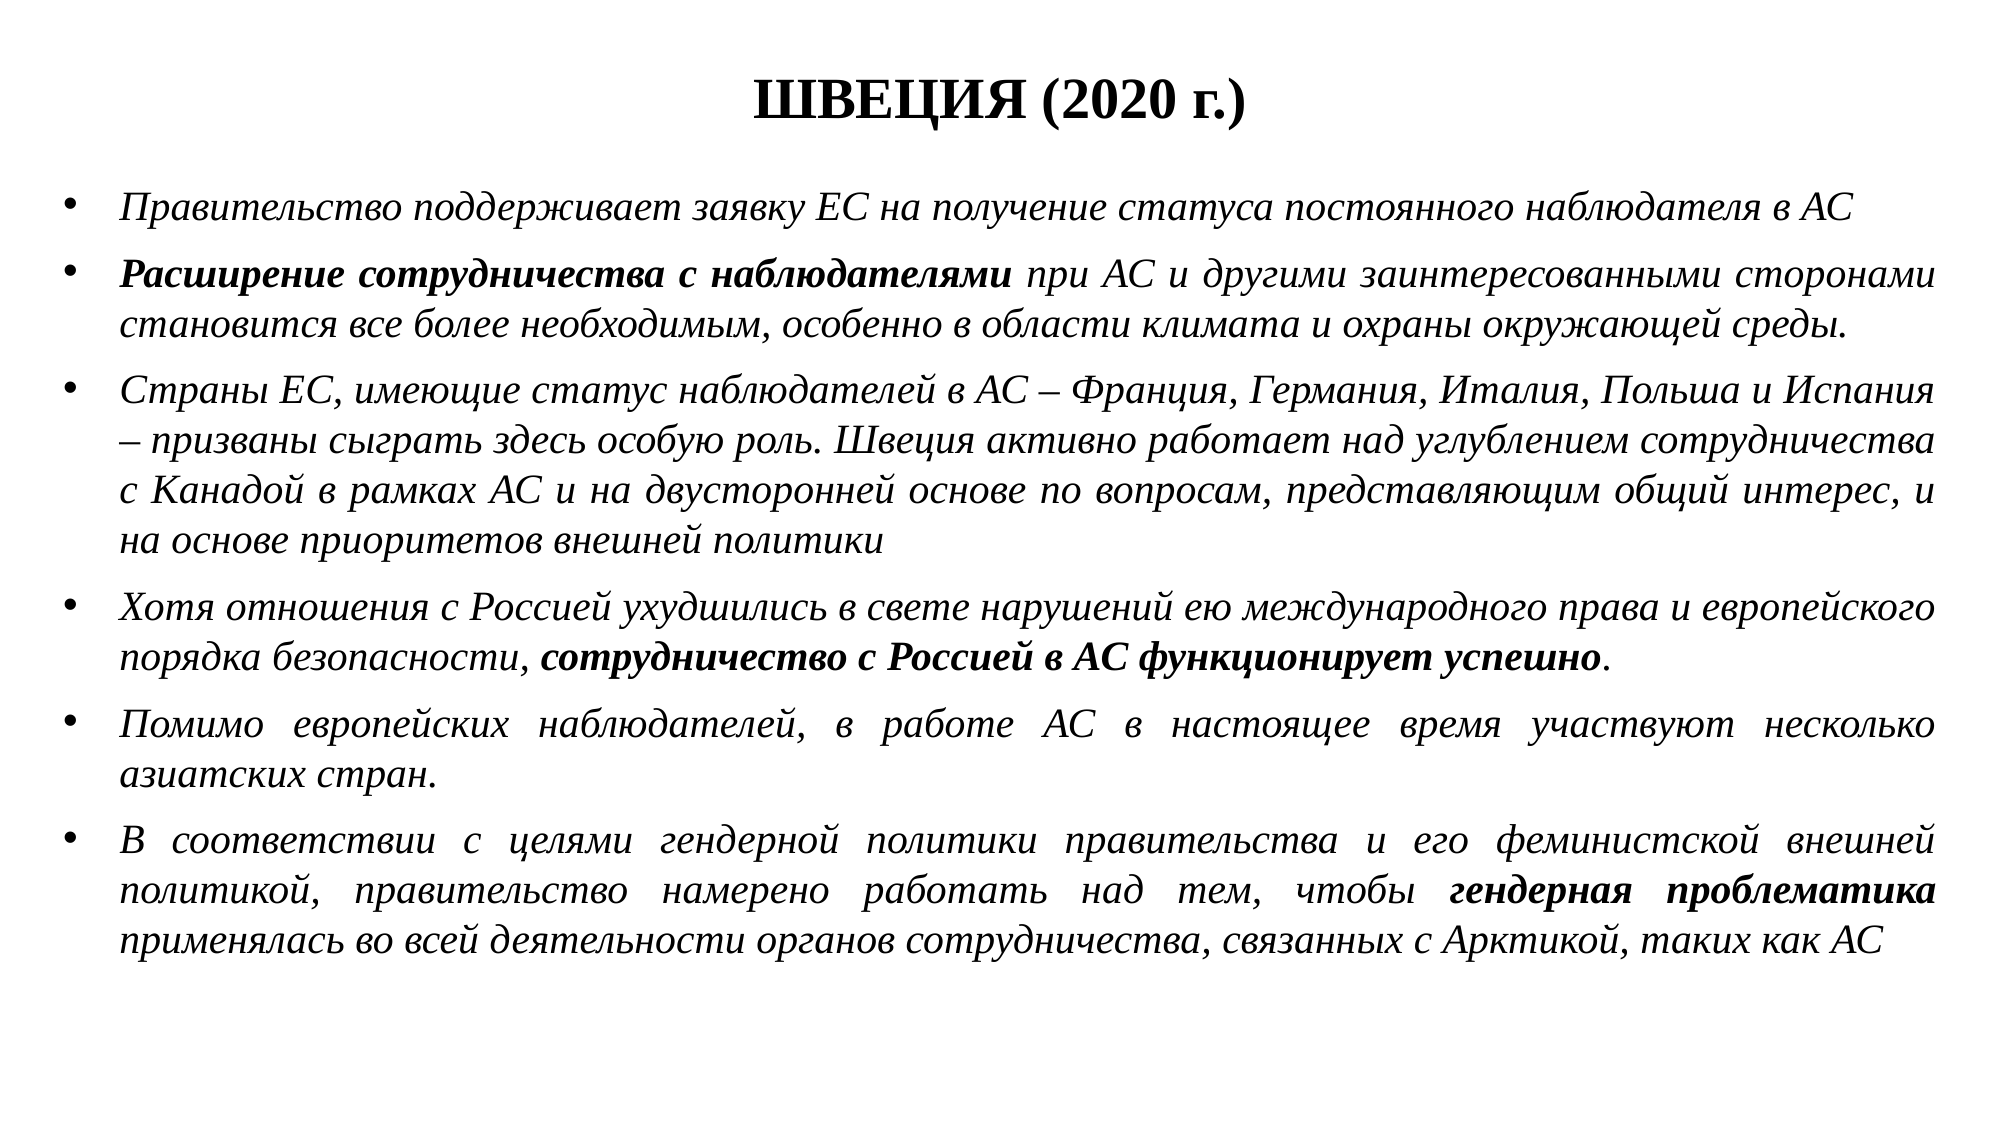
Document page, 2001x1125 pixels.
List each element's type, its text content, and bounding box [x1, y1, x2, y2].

text_box ШВЕЦИЯ (2020 г.) [0, 53, 2000, 138]
text_box Правительство поддерживает заявку ЕС на получение статуса постоянного наблюдателя в АС Расширение сотрудничества с наблюдателями при АС и другими заинтересованными сторонами становится все более необходимым, особенно в области климата и охраны окружающей среды. Страны ЕС, имеющие статус наблюдателей в АС – Франция, Германия, Италия, Польша и Испания – призваны сыграть здесь особую роль. Швеция активно работает над углублением сотрудничества с Канадой в рамках АС и на двусторонней основе по вопросам, представляющим общий интерес, и на основе приоритетов внешней политики Хотя отношения с Россией ухудшились в свете нарушений ею международного права и европейского порядка безопасности, сотрудничество с Россией в АС функционирует успешно. Помимо европейских наблюдателей, в работе АС в настоящее время участвуют несколько азиатских стран. В соответствии с целями гендерной политики правительства и его феминистской внешней политикой, правительство намерено работать над тем, чтобы гендерная проблематика применялась во всей деятельности органов сотрудничества, связанных с Арктикой, таких как АС [48, 171, 1952, 970]
